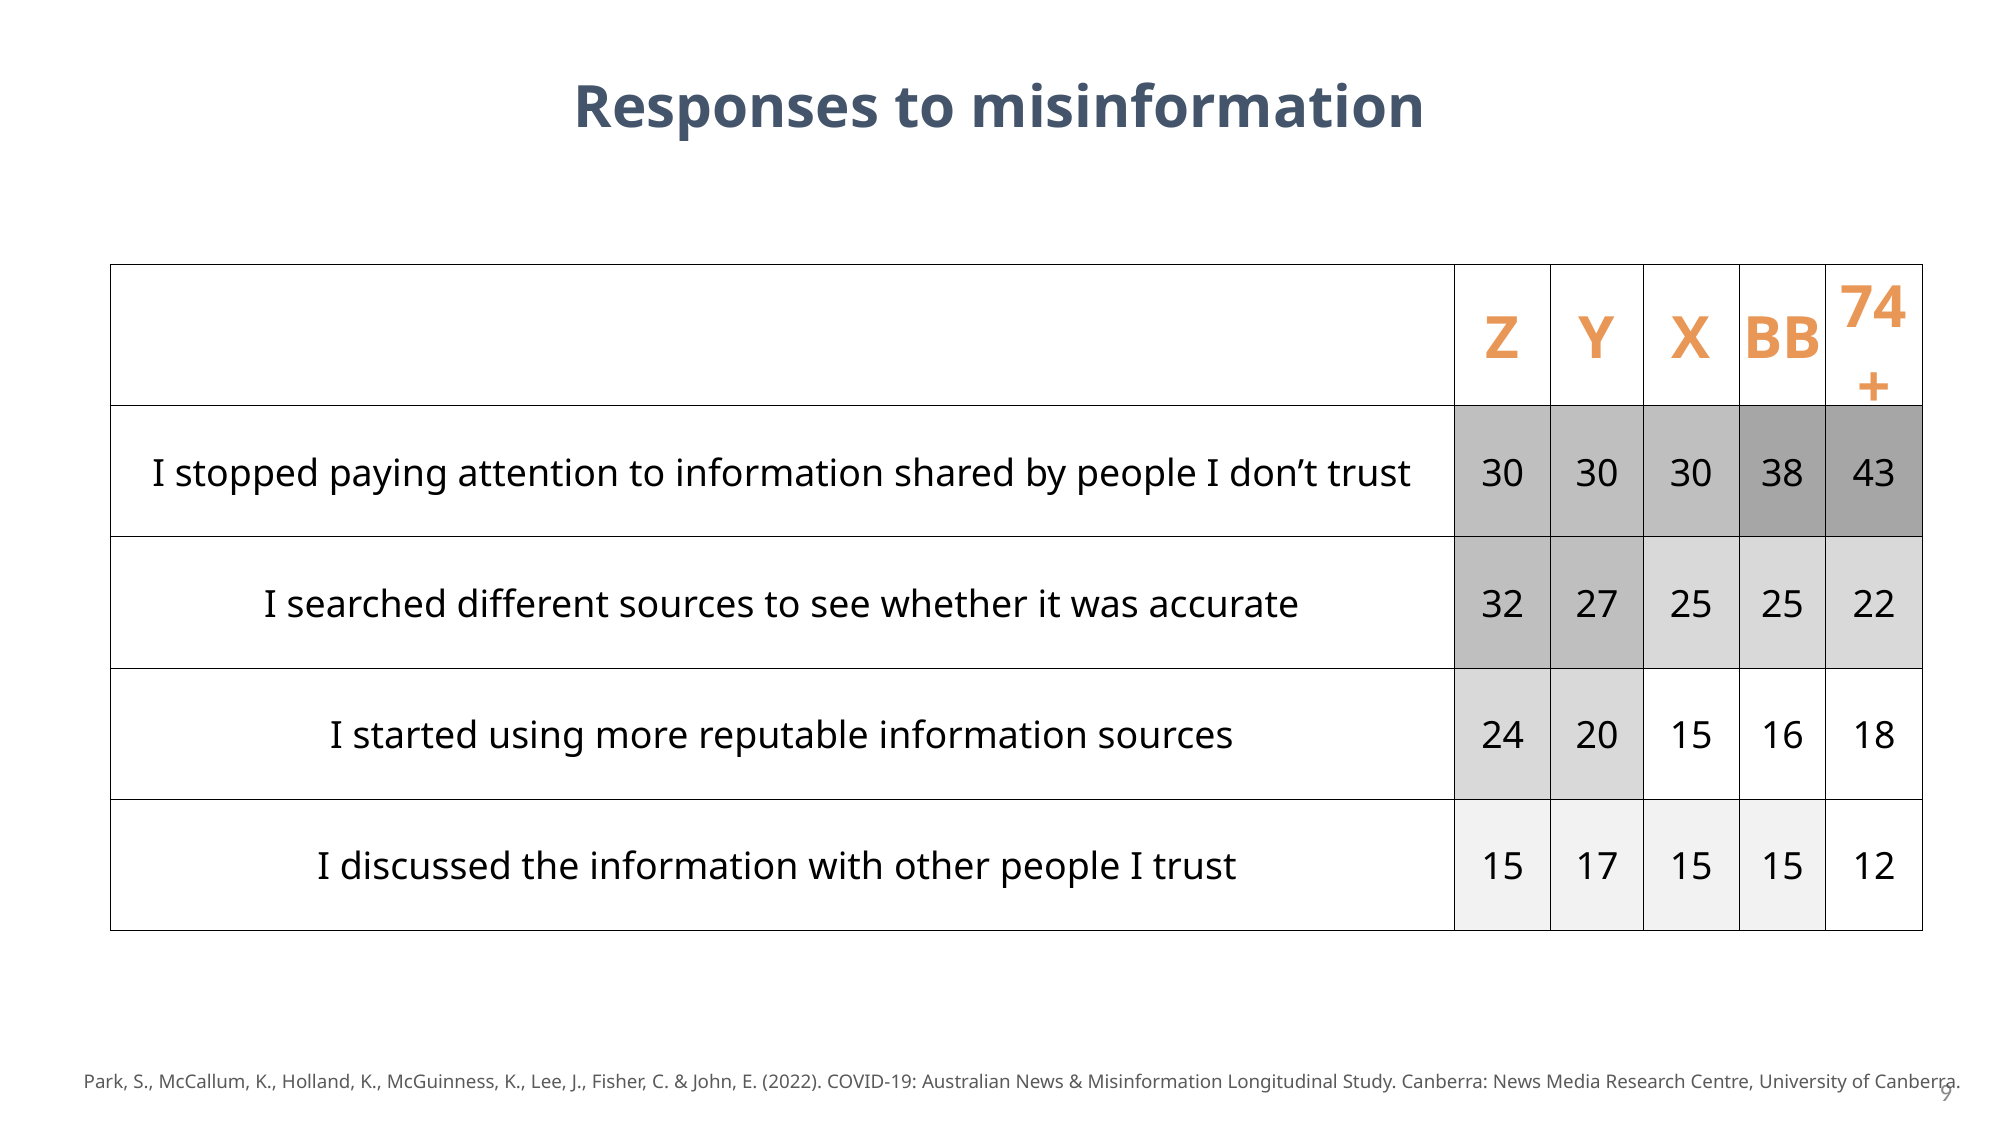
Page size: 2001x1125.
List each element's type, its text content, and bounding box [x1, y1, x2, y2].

table_cell 43 [1826, 406, 1922, 536]
table_header Y [1551, 265, 1643, 405]
table_header BB [1740, 265, 1825, 405]
table_cell 18 [1826, 669, 1922, 799]
table_cell 15 [1644, 800, 1739, 930]
table_cell 12 [1826, 800, 1922, 930]
table_cell I stopped paying attention to information shared by people I don’t trust [111, 406, 1454, 536]
table_cell 30 [1644, 406, 1739, 536]
table_cell 25 [1740, 537, 1825, 668]
table_cell 15 [1740, 800, 1825, 930]
table_cell 22 [1826, 537, 1922, 668]
table_cell 38 [1740, 406, 1825, 536]
table_cell I started using more reputable information sources [111, 669, 1454, 799]
text_box Responses to misinformation [0, 61, 2000, 147]
table_cell 20 [1551, 669, 1643, 799]
table_cell 30 [1455, 406, 1550, 536]
table_cell 17 [1551, 800, 1643, 930]
table_header [111, 265, 1454, 405]
table_header X [1644, 265, 1739, 405]
table_cell I searched different sources to see whether it was accurate [111, 537, 1454, 668]
table_cell I discussed the information with other people I trust [111, 800, 1454, 930]
table_cell 15 [1644, 669, 1739, 799]
table_cell 30 [1551, 406, 1643, 536]
table_cell 25 [1644, 537, 1739, 668]
table_header Z [1455, 265, 1550, 405]
table_cell 15 [1455, 800, 1550, 930]
table_header 74+ [1826, 265, 1922, 405]
table_cell 24 [1455, 669, 1550, 799]
table_cell 32 [1455, 537, 1550, 668]
table_cell 27 [1551, 537, 1643, 668]
text_box Park, S., McCallum, K., Holland, K., McGuinness, K., Lee, J., Fisher, C. & John, E. (2022). COVID-19: Australian News & Misinformation Longitudinal Study. Canberra: News Media Research Centre, University of Canberra. [0, 1057, 1992, 1100]
table_cell 16 [1740, 669, 1825, 799]
